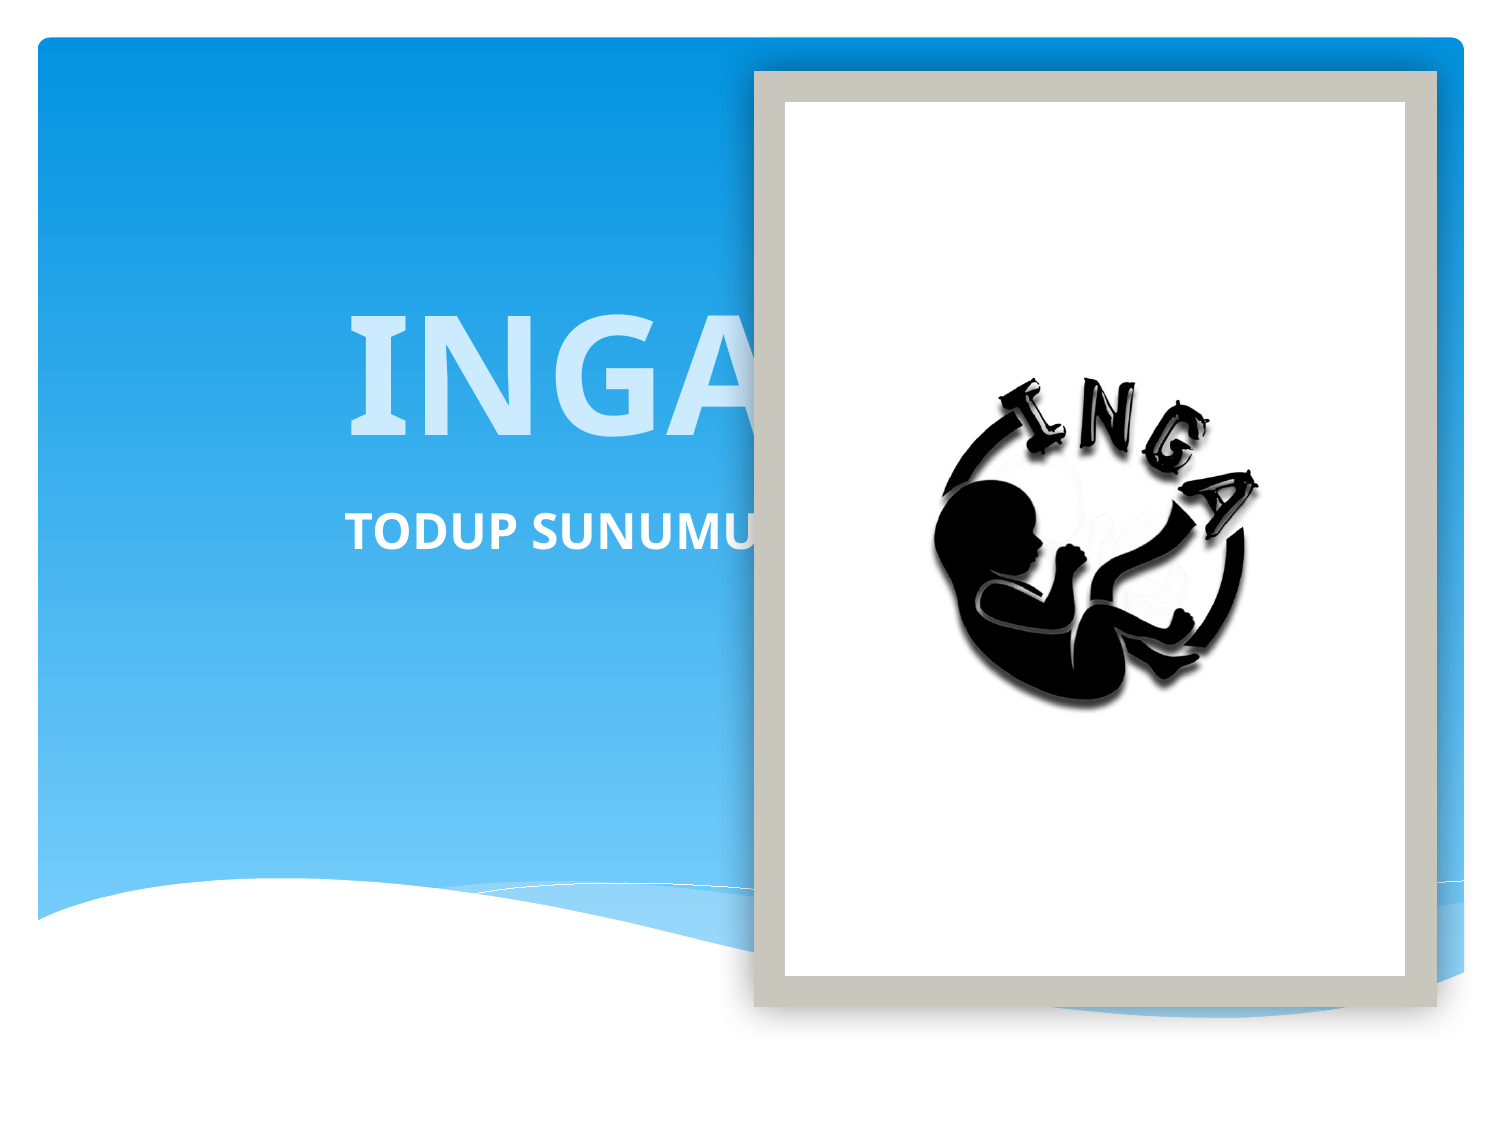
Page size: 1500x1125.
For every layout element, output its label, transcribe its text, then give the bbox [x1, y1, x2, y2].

subtitle TODUP SUNUMU [0, 491, 727, 687]
title INGA [0, 184, 727, 477]
picture [785, 101, 1406, 976]
